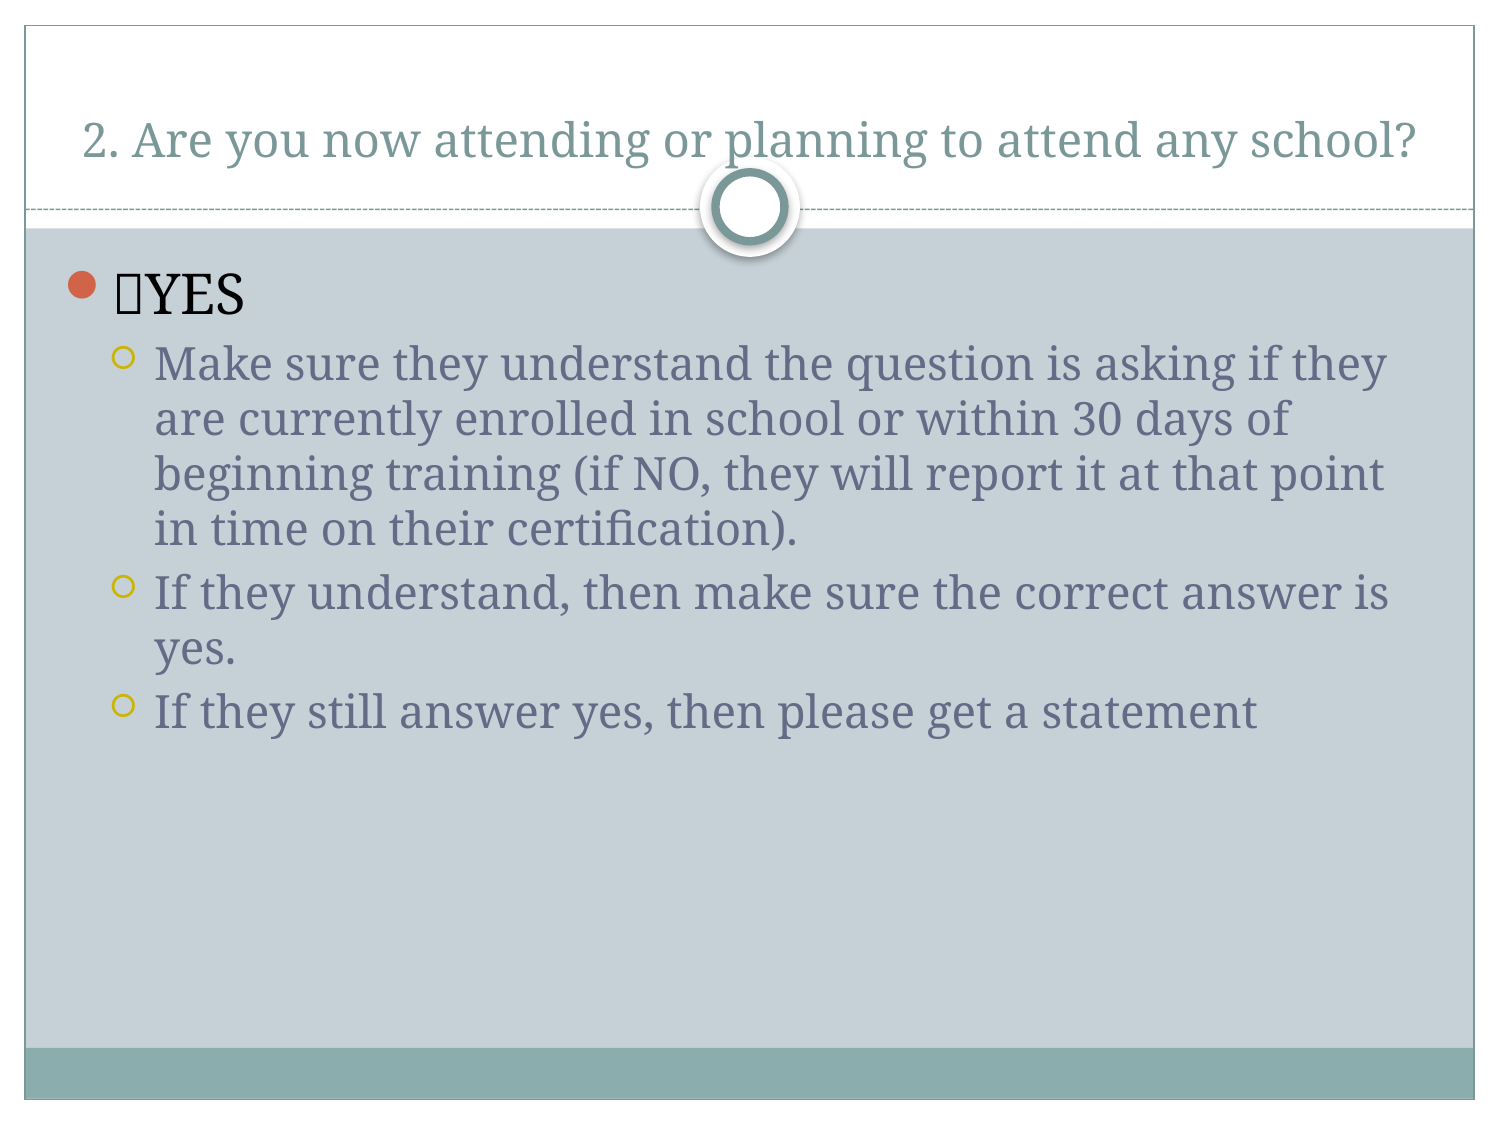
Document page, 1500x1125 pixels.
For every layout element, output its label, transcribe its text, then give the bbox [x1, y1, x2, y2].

title 2. Are you now attending or planning to attend any school? [50, 50, 1450, 175]
list YES Make sure they understand the question is asking if they are currently enrolled in school or within 30 days of beginning training (if NO, they will report it at that point in time on their certification). If they understand, then make sure the correct answer is yes. If they still answer yes, then please get a statement [49, 250, 1445, 1001]
